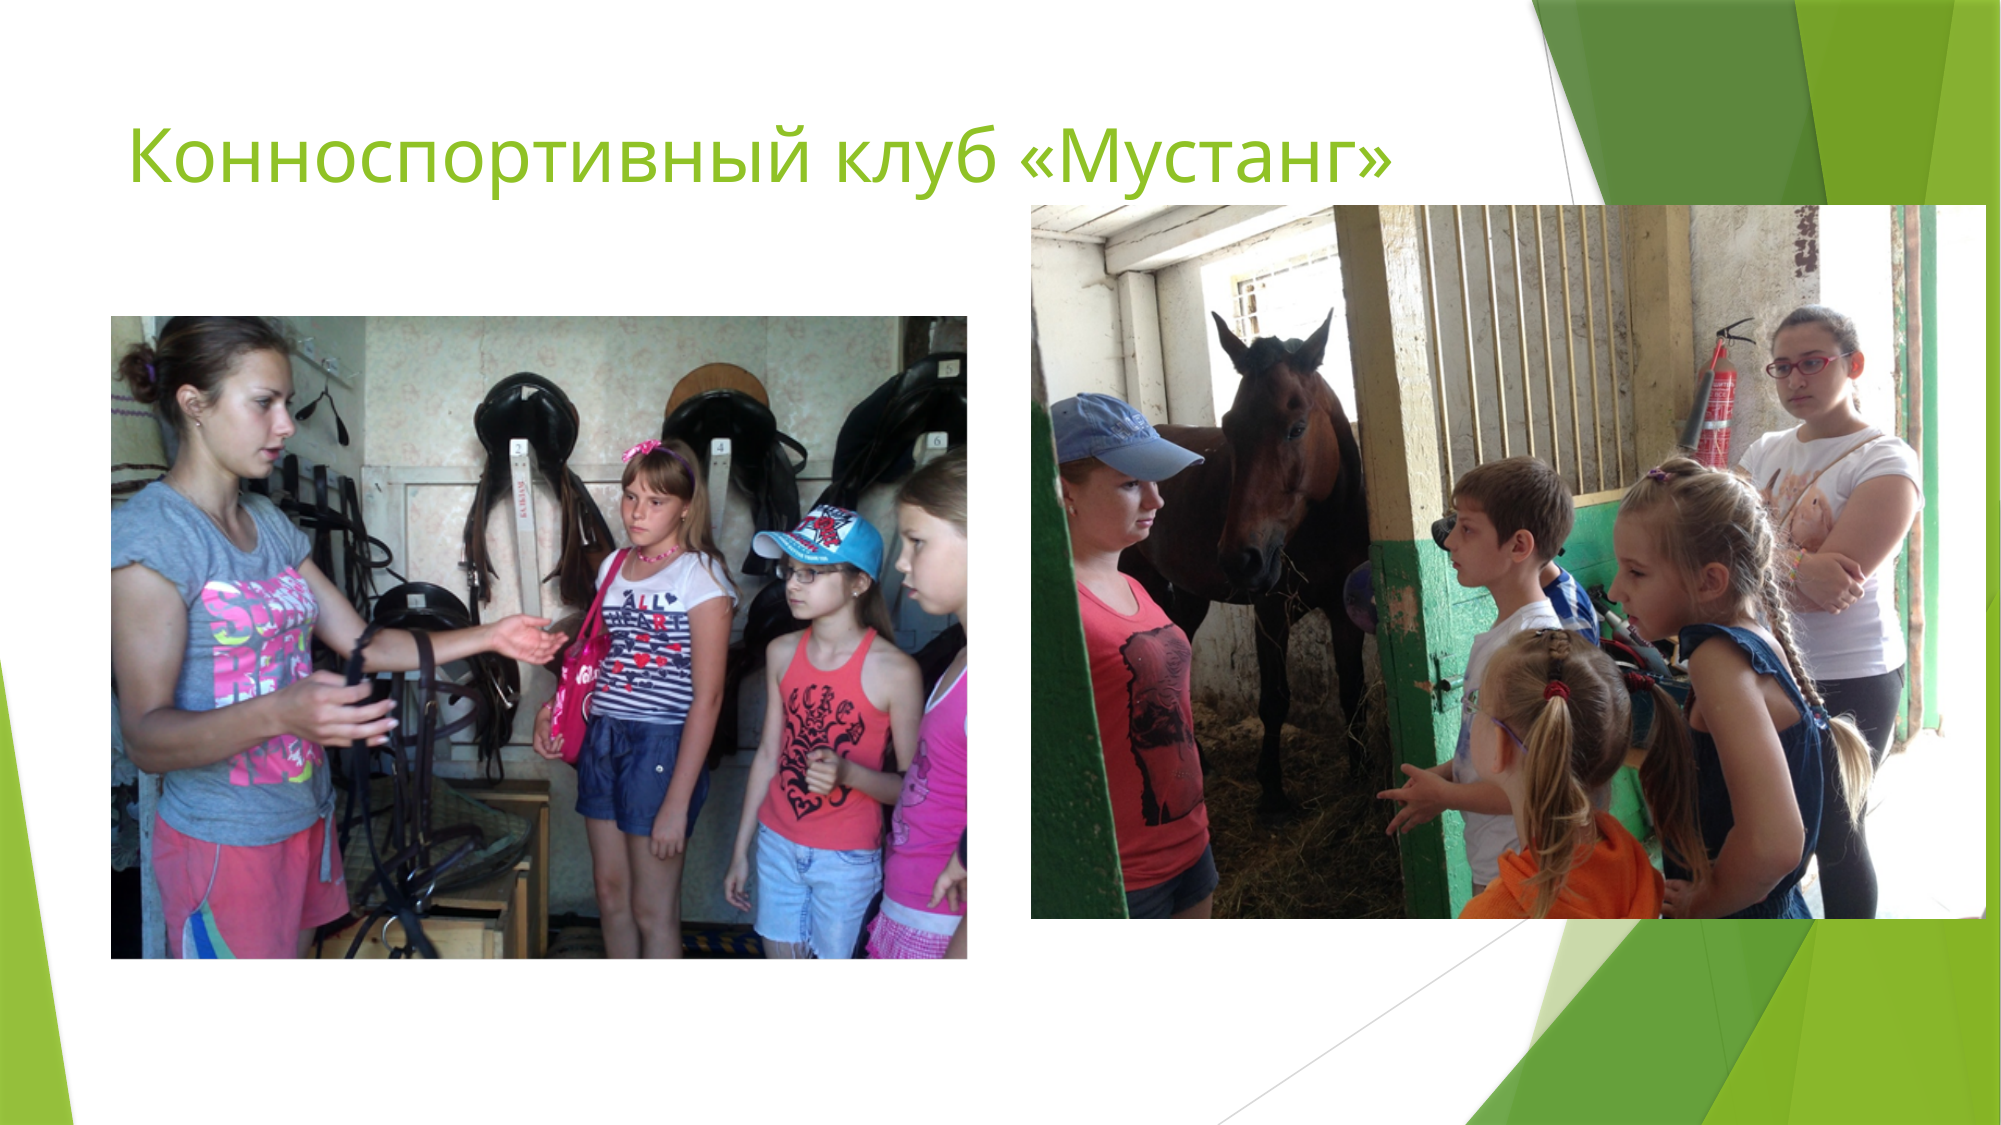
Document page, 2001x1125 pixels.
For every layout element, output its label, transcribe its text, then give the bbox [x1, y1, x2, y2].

picture [110, 316, 970, 961]
title Конноспортивный клуб «Мустанг» [111, 99, 1522, 317]
picture [1030, 205, 1987, 920]
